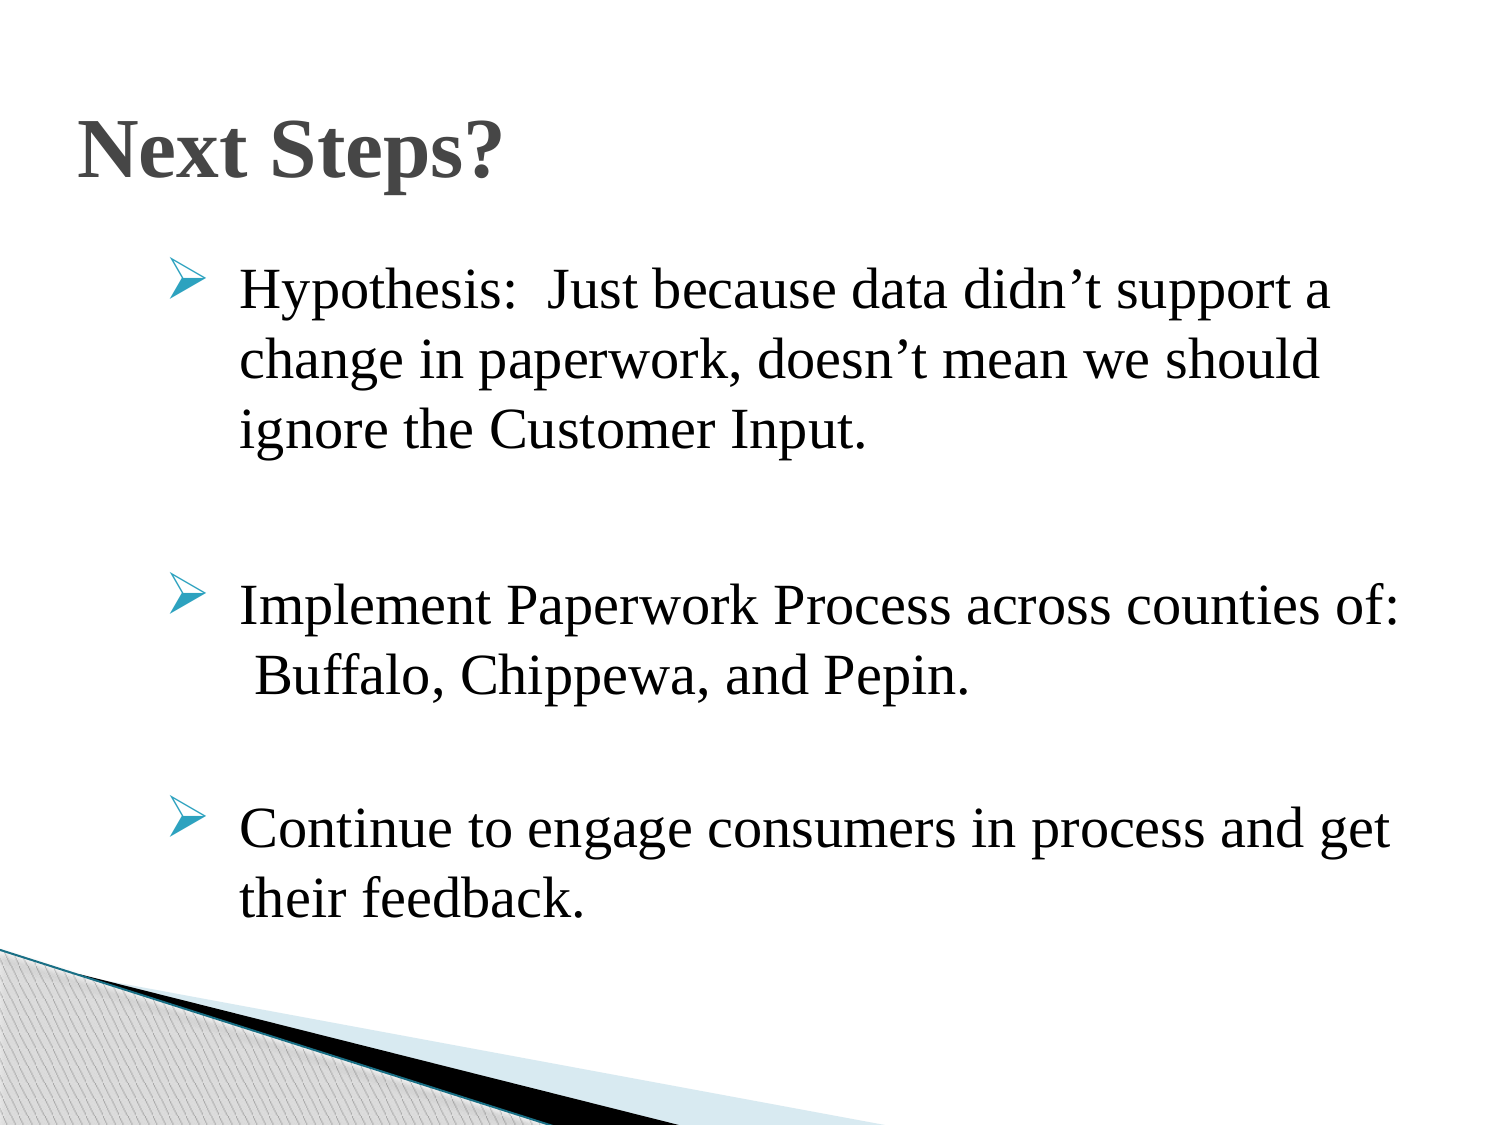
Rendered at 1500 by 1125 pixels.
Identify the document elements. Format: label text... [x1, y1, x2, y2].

list Hypothesis: Just because data didn’t support a change in paperwork, doesn’t mean we should ignore the Customer Input. Implement Paperwork Process across counties of: Buffalo, Chippewa, and Pepin. Continue to engage consumers in process and get their feedback. [75, 243, 1425, 986]
title Next Steps? [62, 50, 1413, 238]
